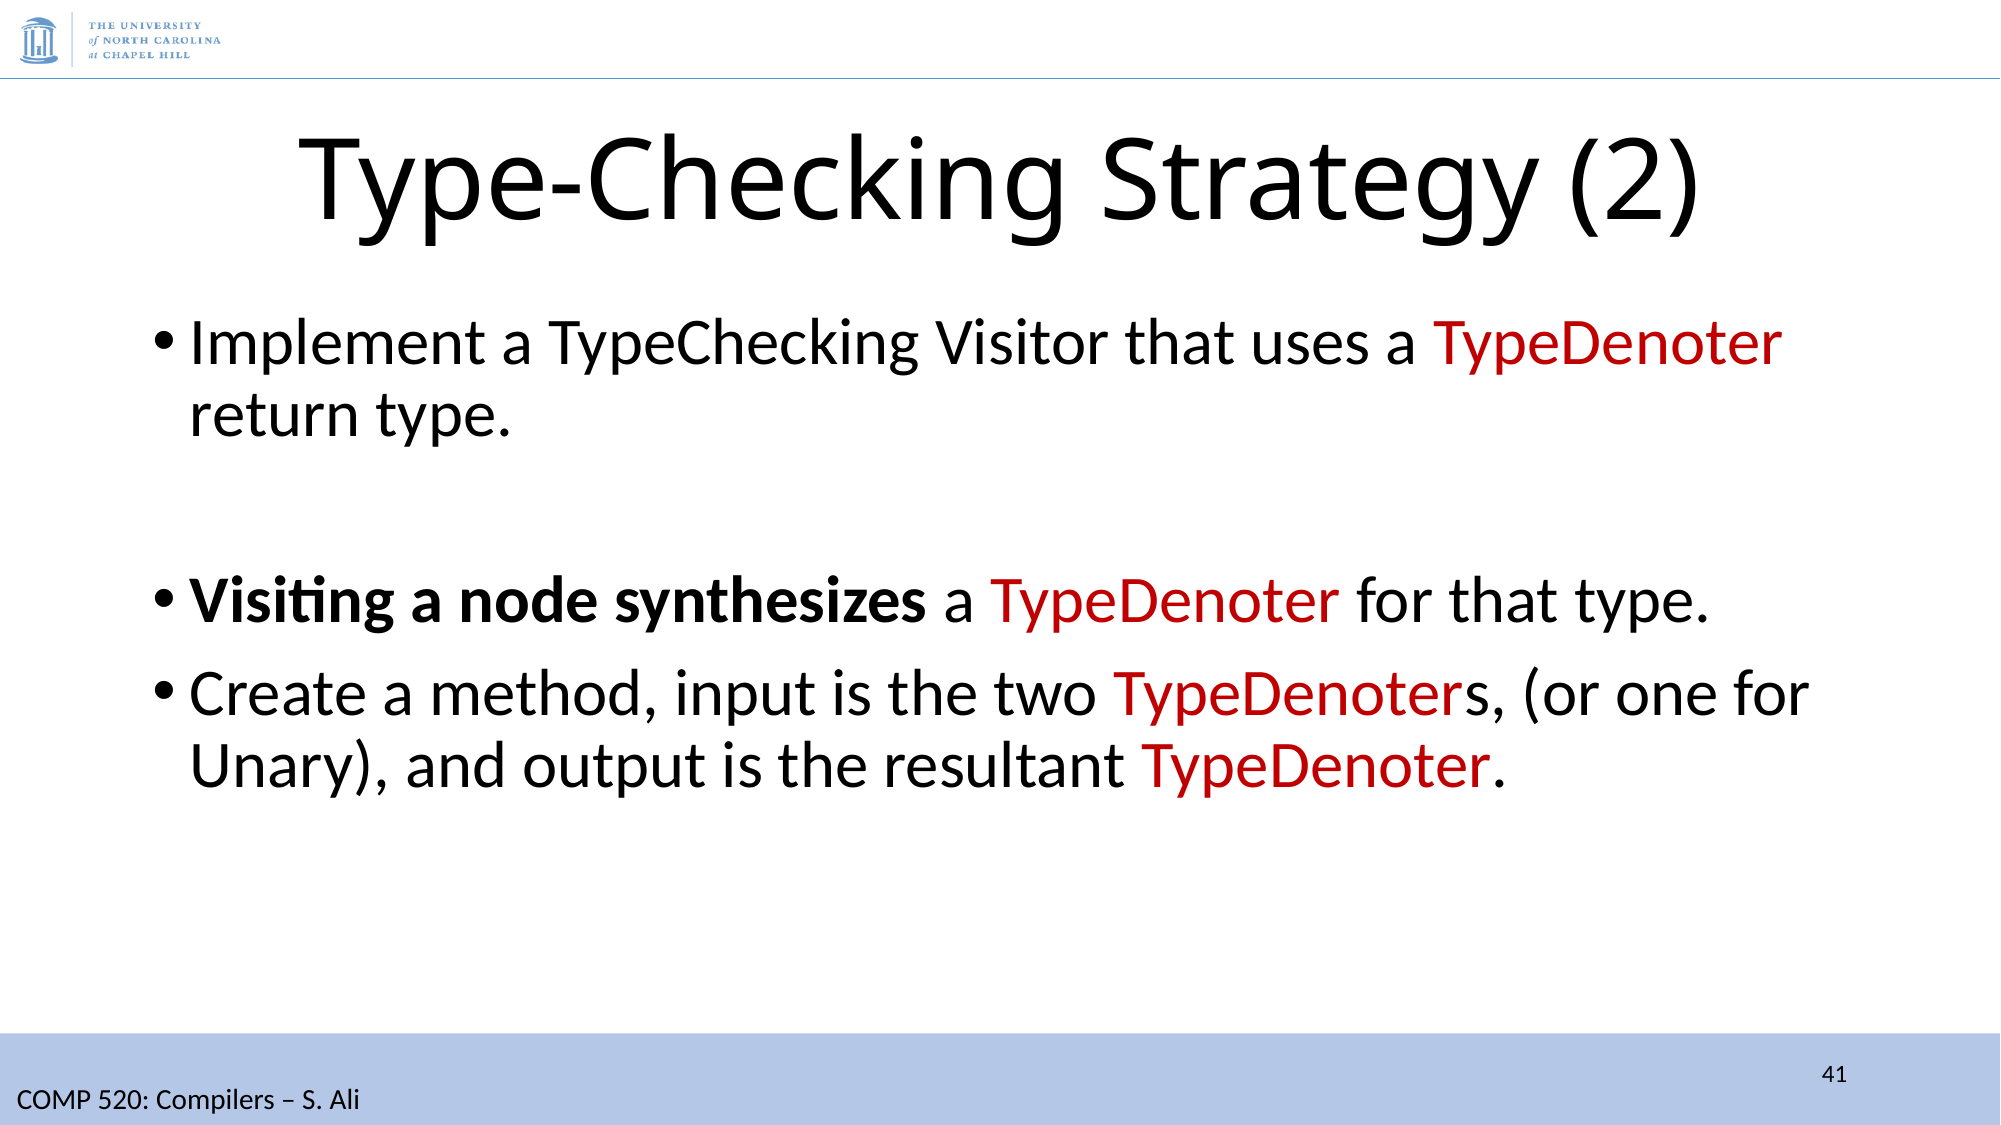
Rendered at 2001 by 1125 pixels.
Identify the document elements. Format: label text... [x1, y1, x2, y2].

picture [16, 12, 228, 67]
title Type-Checking Strategy (2) [137, 89, 1863, 278]
slide_number 41 [1412, 1042, 1863, 1103]
text_box COMP 520: Compilers – S. Ali [2, 1072, 376, 1123]
text_box [0, 1032, 2000, 1125]
list Implement a TypeChecking Visitor that uses a TypeDenoter return type. Visiting a node synthesizes a TypeDenoter for that type. Create a method, input is the two TypeDenoters, (or one for Unary), and output is the resultant TypeDenoter. [137, 299, 1863, 1014]
